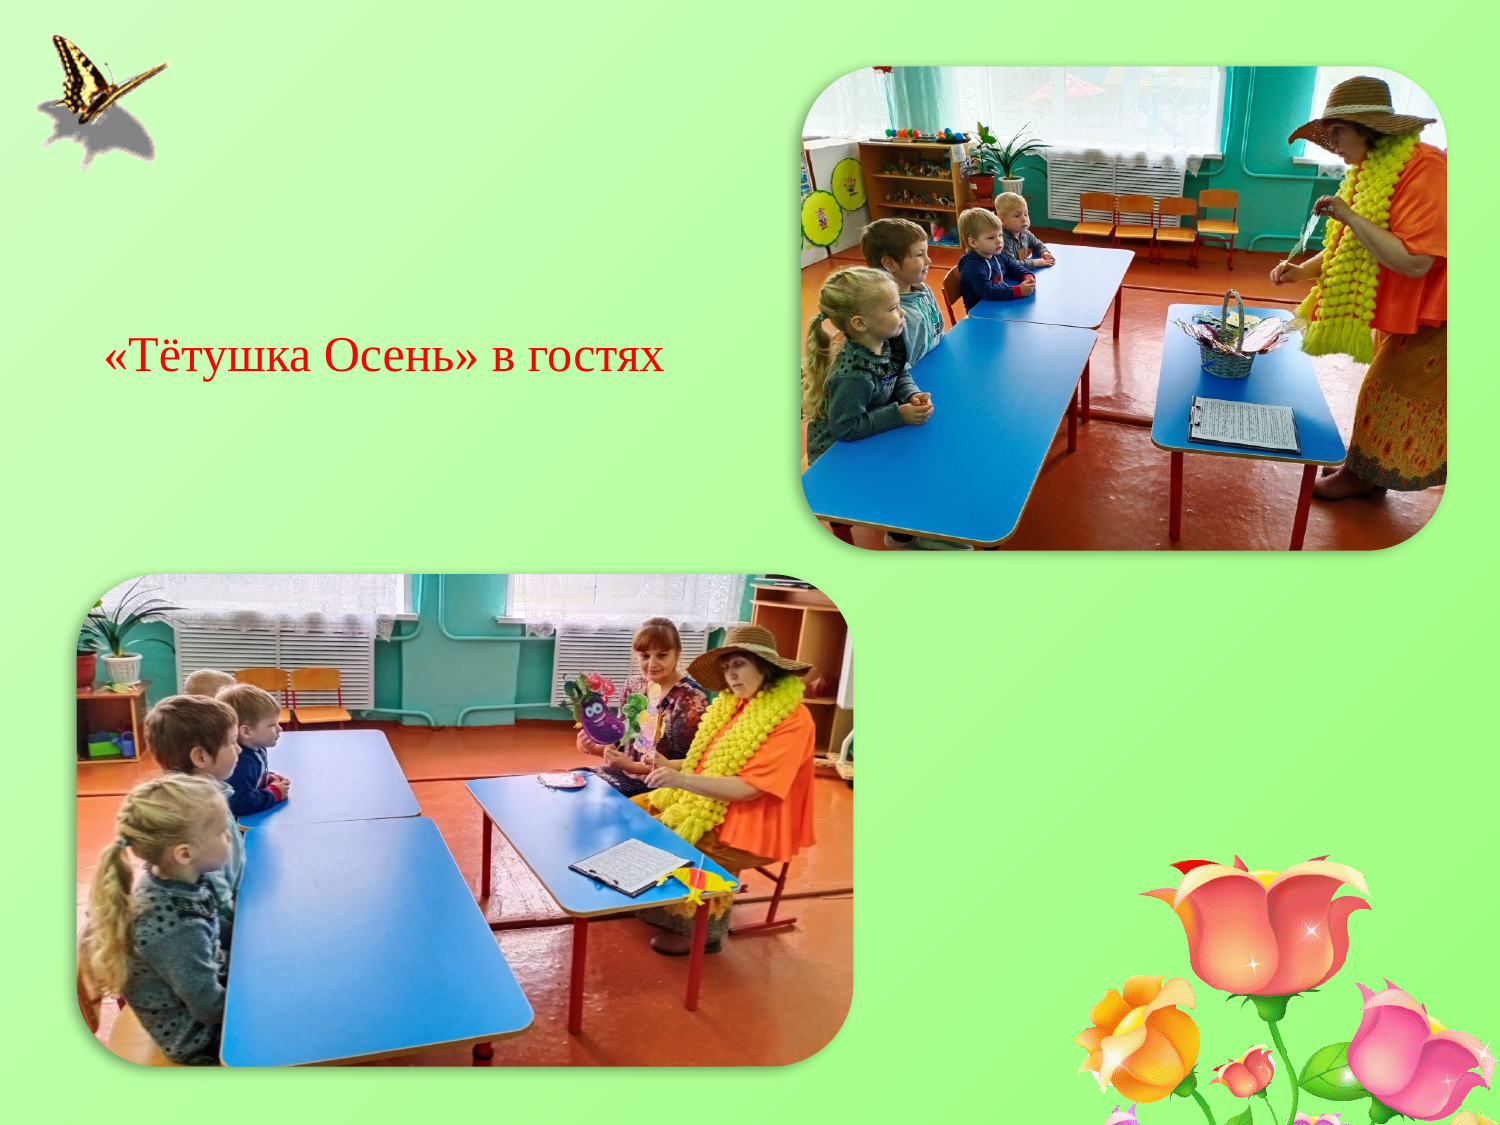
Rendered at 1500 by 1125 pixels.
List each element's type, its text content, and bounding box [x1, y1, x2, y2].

picture [800, 66, 1448, 551]
picture [35, 23, 186, 171]
picture [76, 573, 854, 1067]
picture [1074, 855, 1500, 1125]
text_box «Тётушка Осень» в гостях [88, 314, 703, 390]
